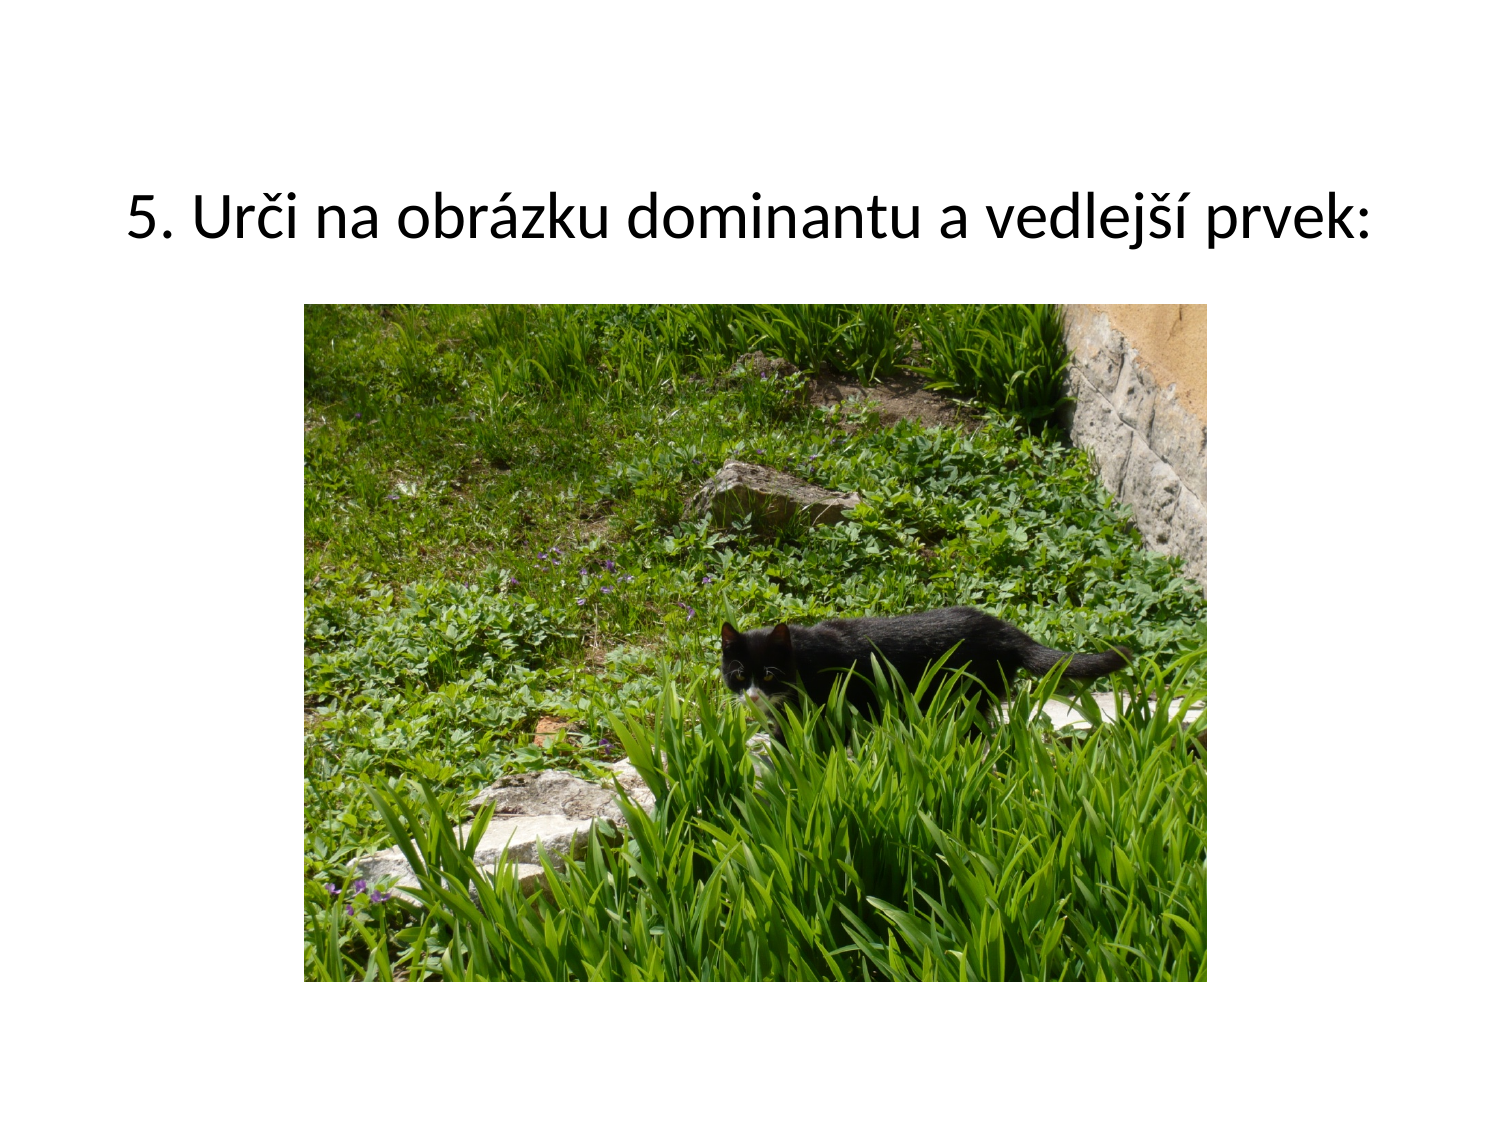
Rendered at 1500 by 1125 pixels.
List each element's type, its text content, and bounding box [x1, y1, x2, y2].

list 5. Urči na obrázku dominantu a vedlejší prvek: [75, 164, 1425, 1005]
picture [304, 304, 1208, 982]
